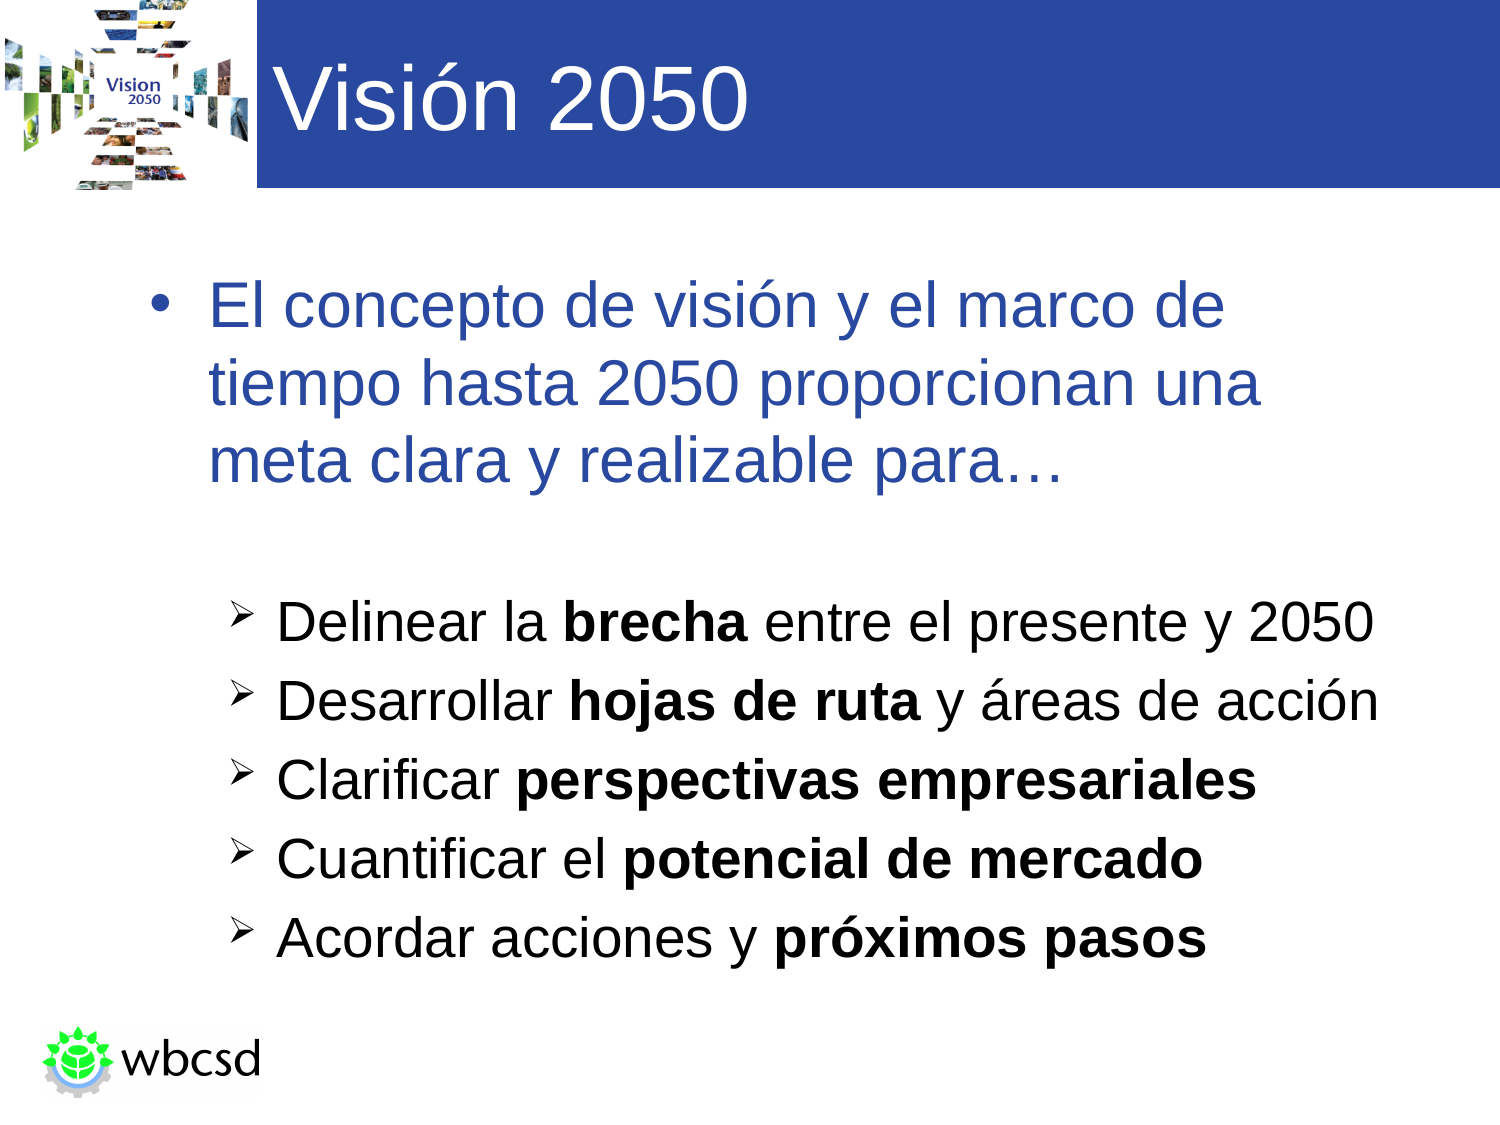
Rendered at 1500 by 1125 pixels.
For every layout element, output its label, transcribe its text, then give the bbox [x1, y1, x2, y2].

picture [42, 1026, 259, 1098]
title Visión 2050 [257, 0, 1500, 188]
picture [0, 0, 254, 190]
list El concepto de visión y el marco de tiempo hasta 2050 proporcionan una meta clara y realizable para… Delinear la brecha entre el presente y 2050 Desarrollar hojas de ruta y áreas de acción Clarificar perspectivas empresariales Cuantificar el potencial de mercado Acordar acciones y próximos pasos [133, 255, 1400, 999]
